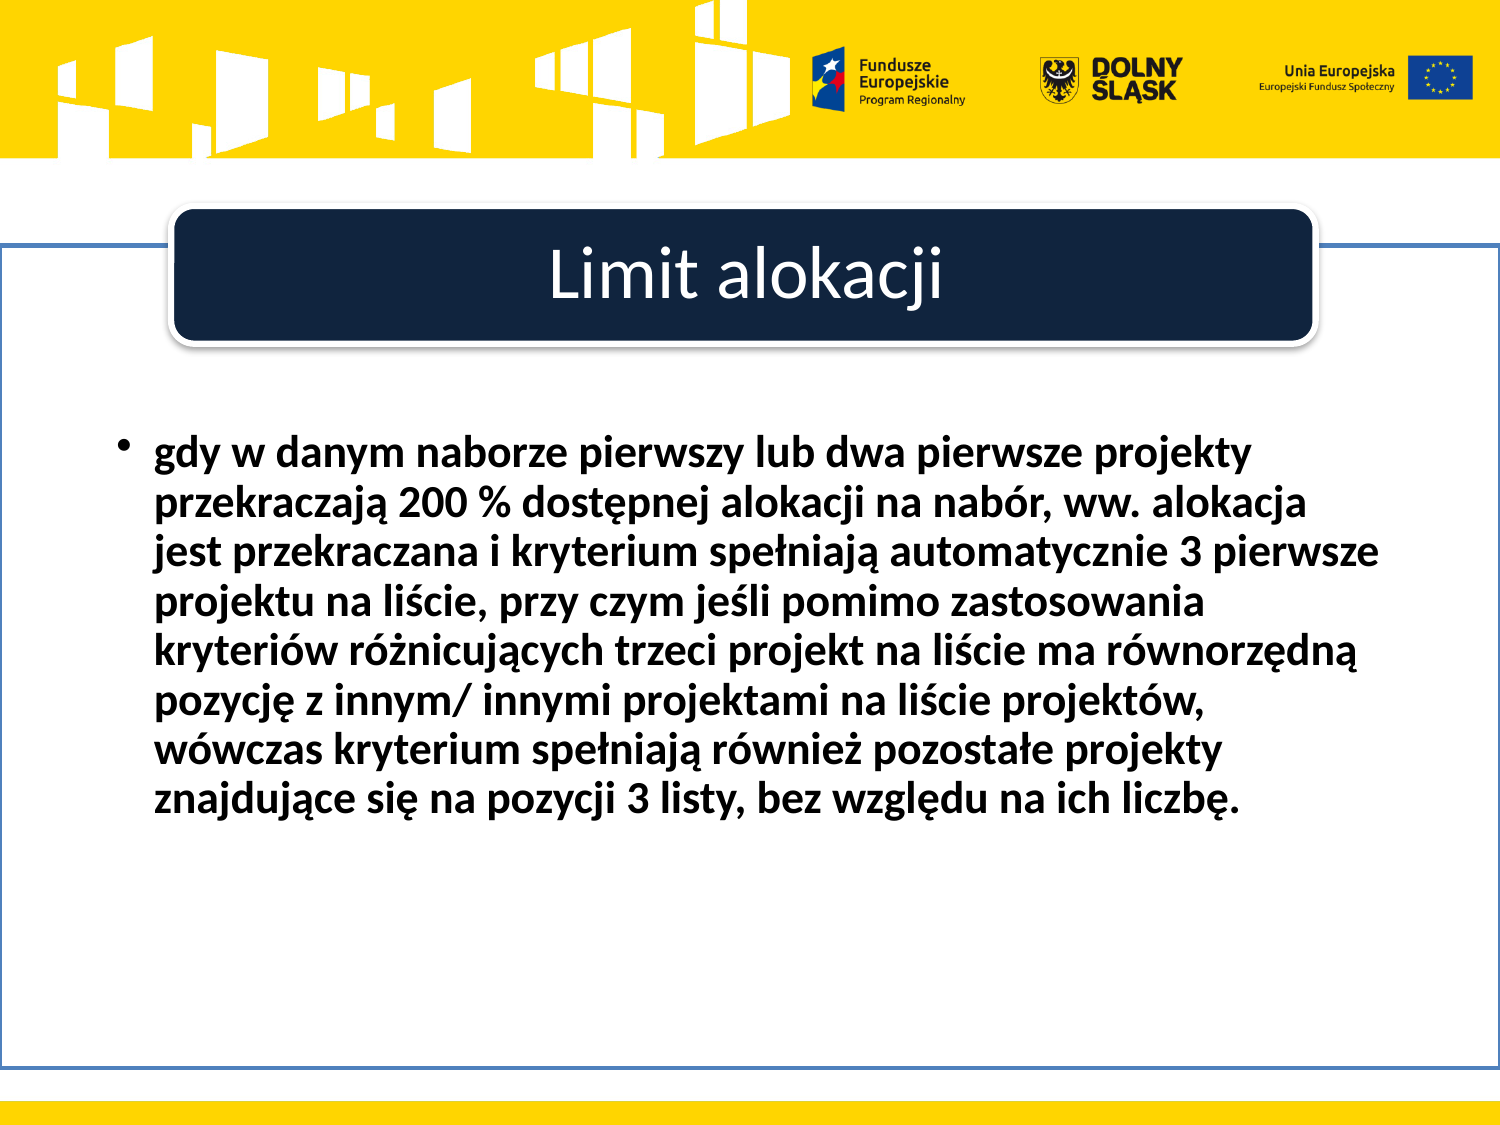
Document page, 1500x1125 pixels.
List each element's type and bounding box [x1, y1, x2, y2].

picture [0, 1095, 1500, 1125]
list [0, 160, 1500, 1095]
picture [0, 0, 1500, 160]
